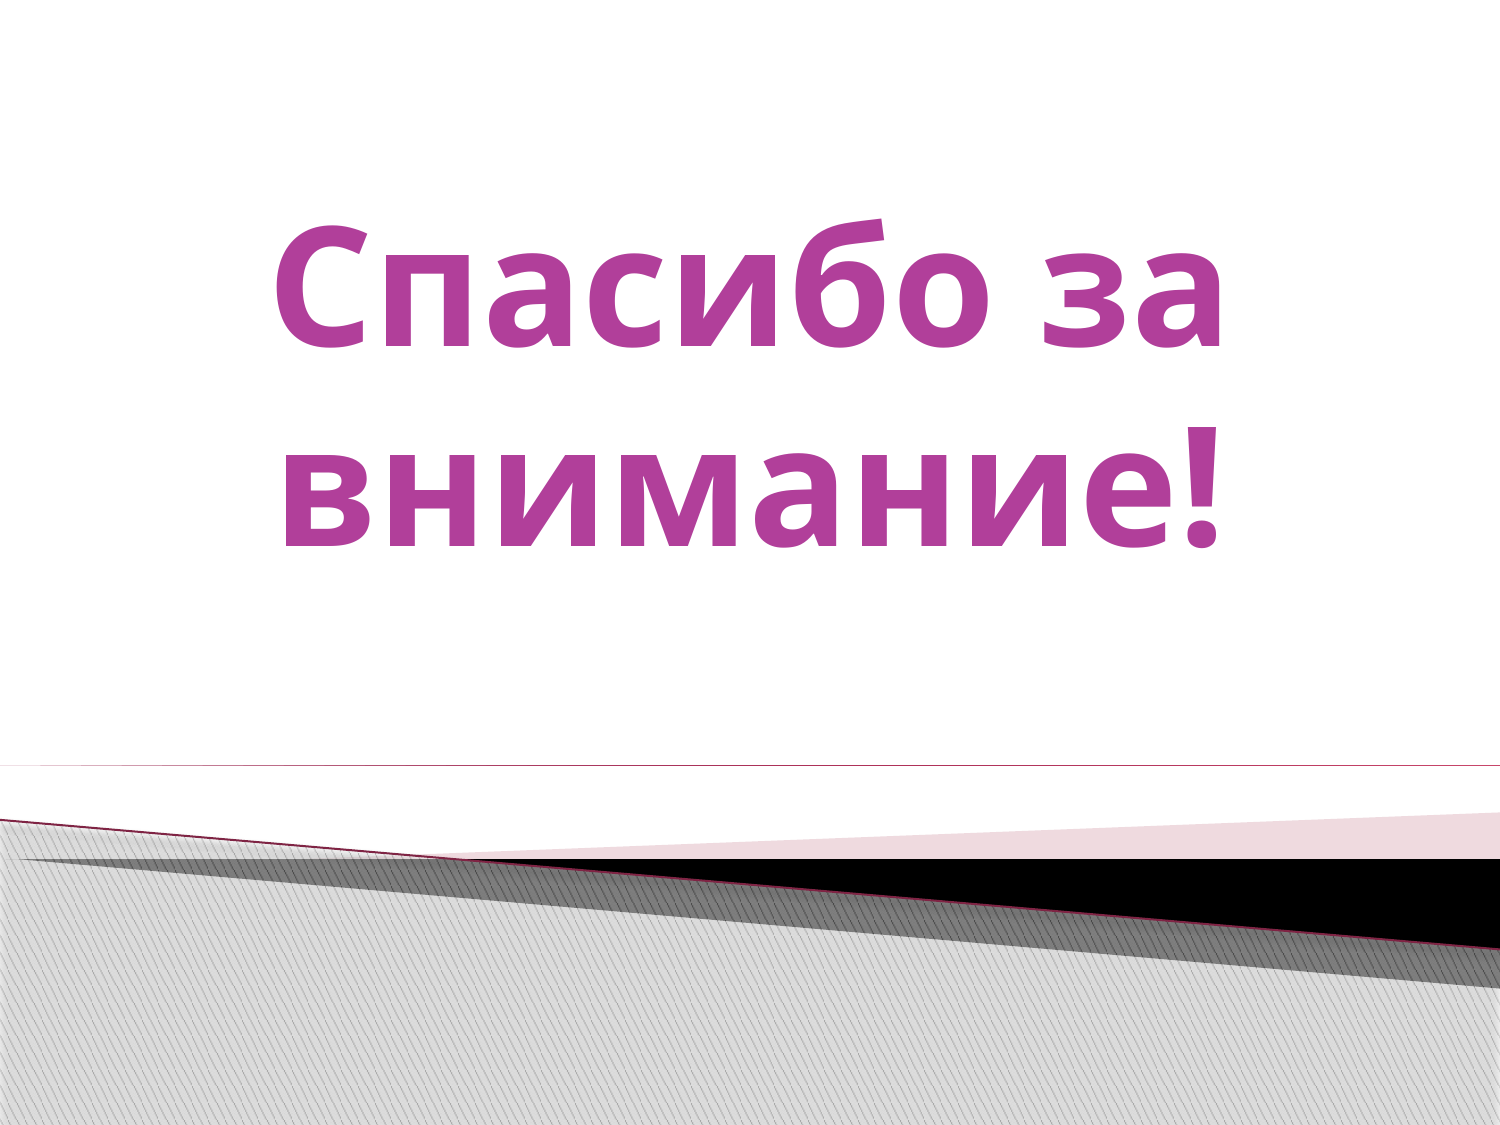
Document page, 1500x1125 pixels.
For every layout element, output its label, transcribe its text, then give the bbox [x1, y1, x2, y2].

title Спасибо за внимание! [112, 287, 1388, 588]
picture [5, 859, 1500, 989]
